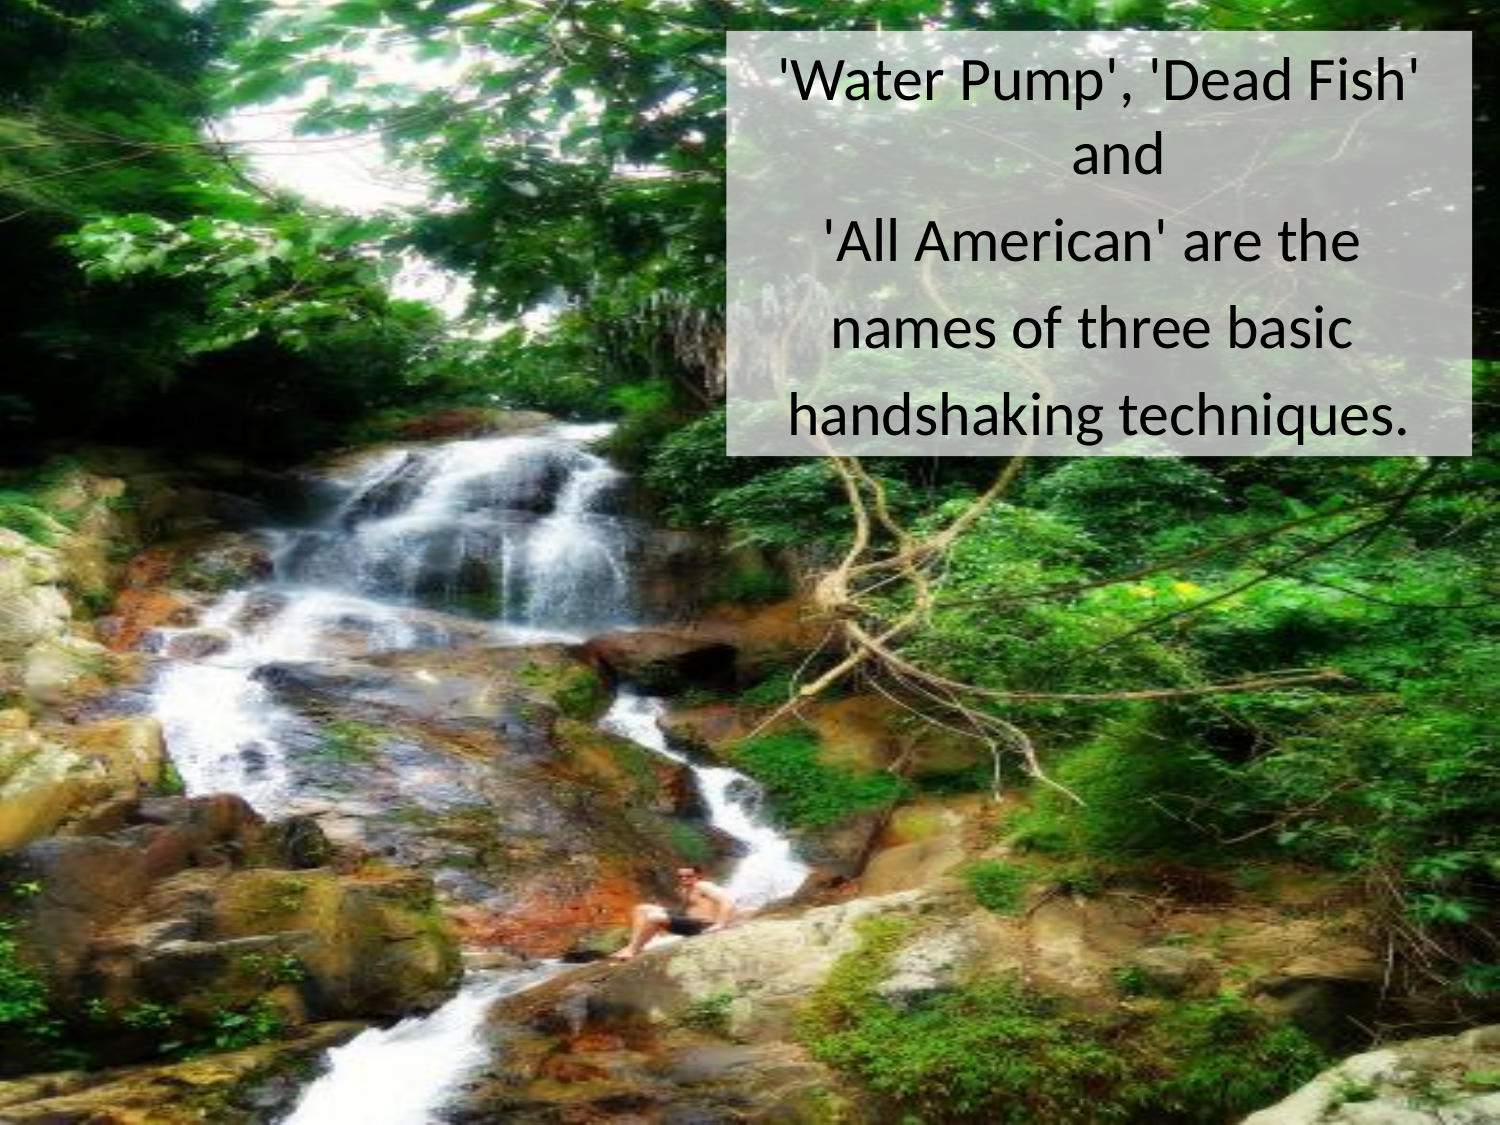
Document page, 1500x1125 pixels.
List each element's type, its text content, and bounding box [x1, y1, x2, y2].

list 'Water Pump', 'Dead Fish' and 'All American' are the names of three basic handshaking techniques. [726, 30, 1473, 457]
picture [0, 0, 1500, 1125]
